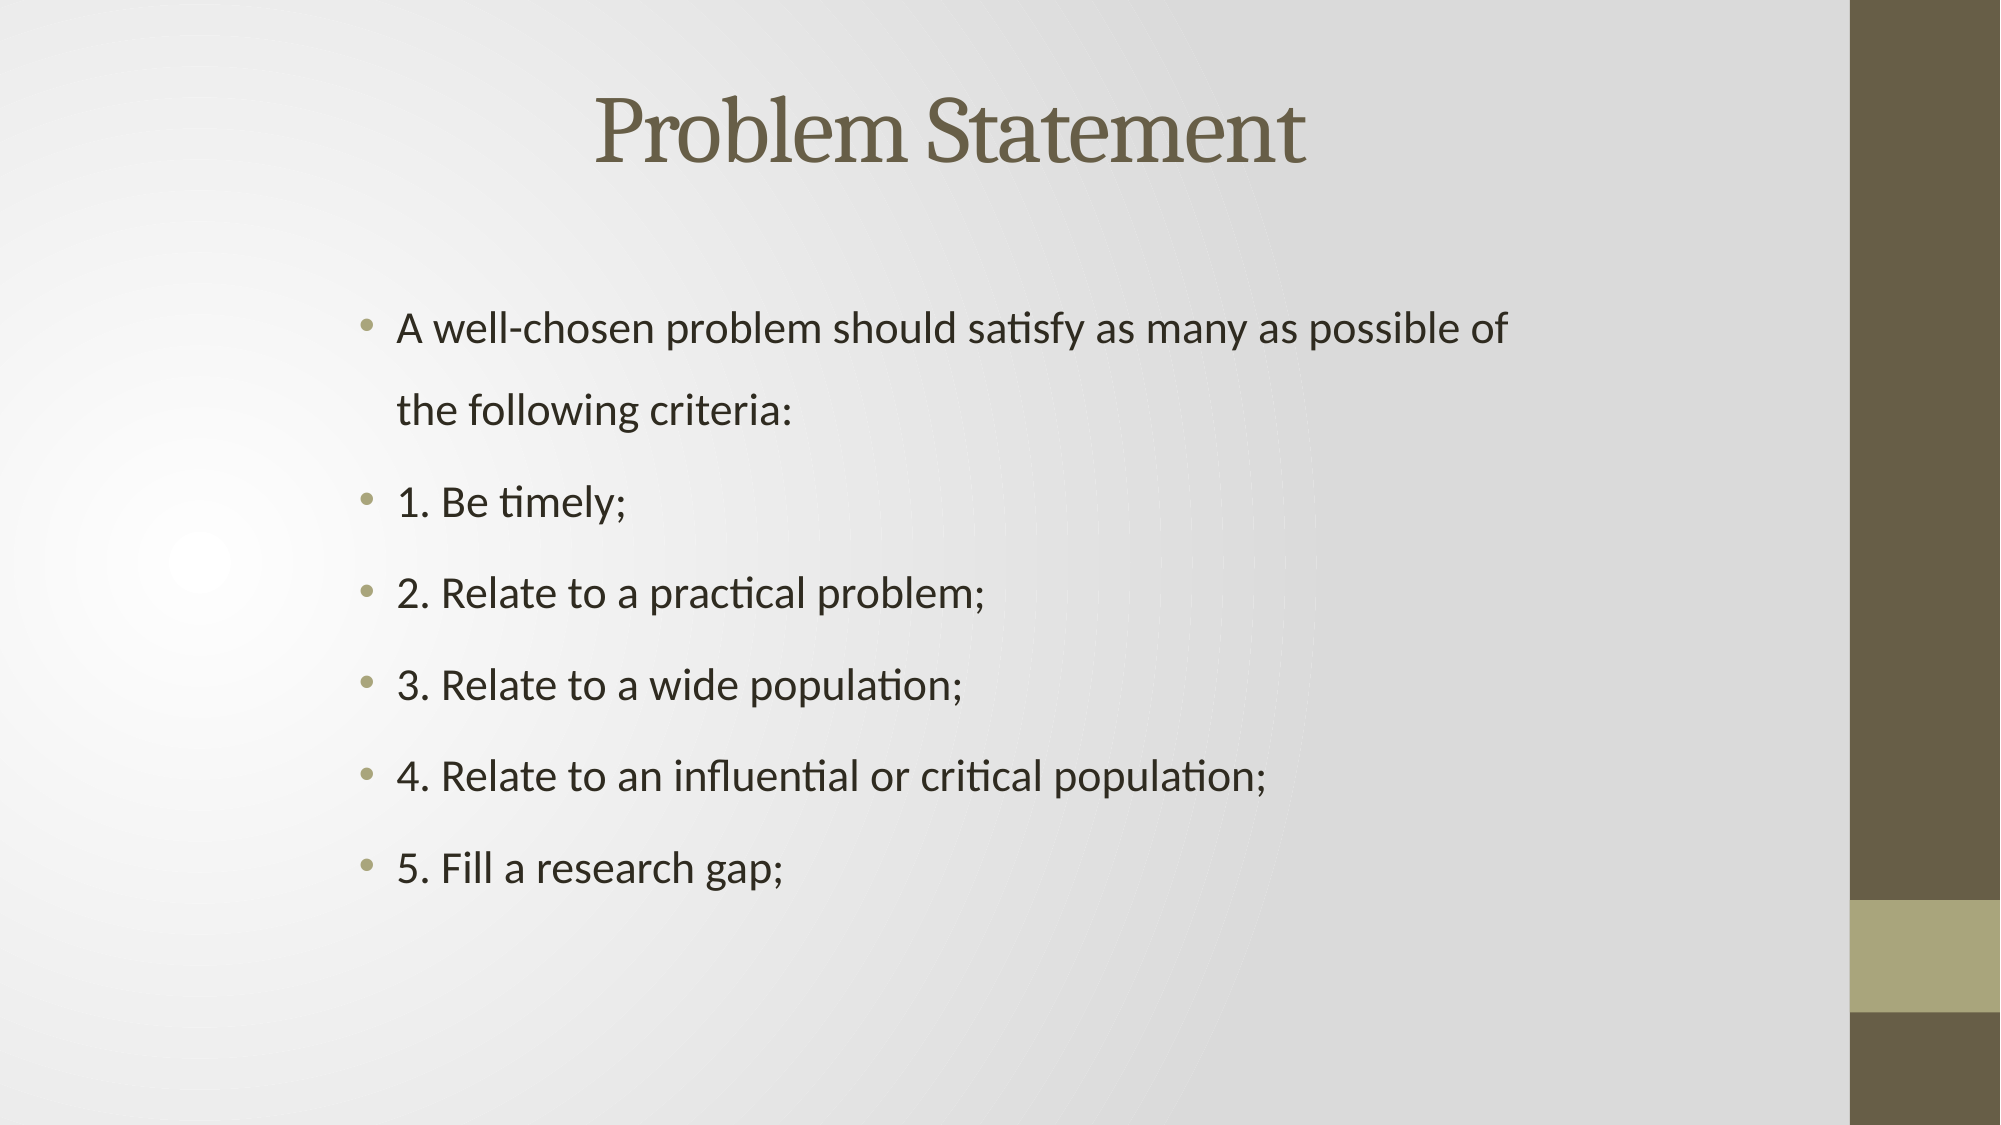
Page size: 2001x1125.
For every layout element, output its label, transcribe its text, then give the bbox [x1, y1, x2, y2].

title Problem Statement [324, 30, 1575, 219]
list A well-chosen problem should satisfy as many as possible of the following criteria: 1. Be timely; 2. Relate to a practical problem; 3. Relate to a wide population; 4. Relate to an influential or critical population; 5. Fill a research gap; [324, 262, 1575, 1050]
